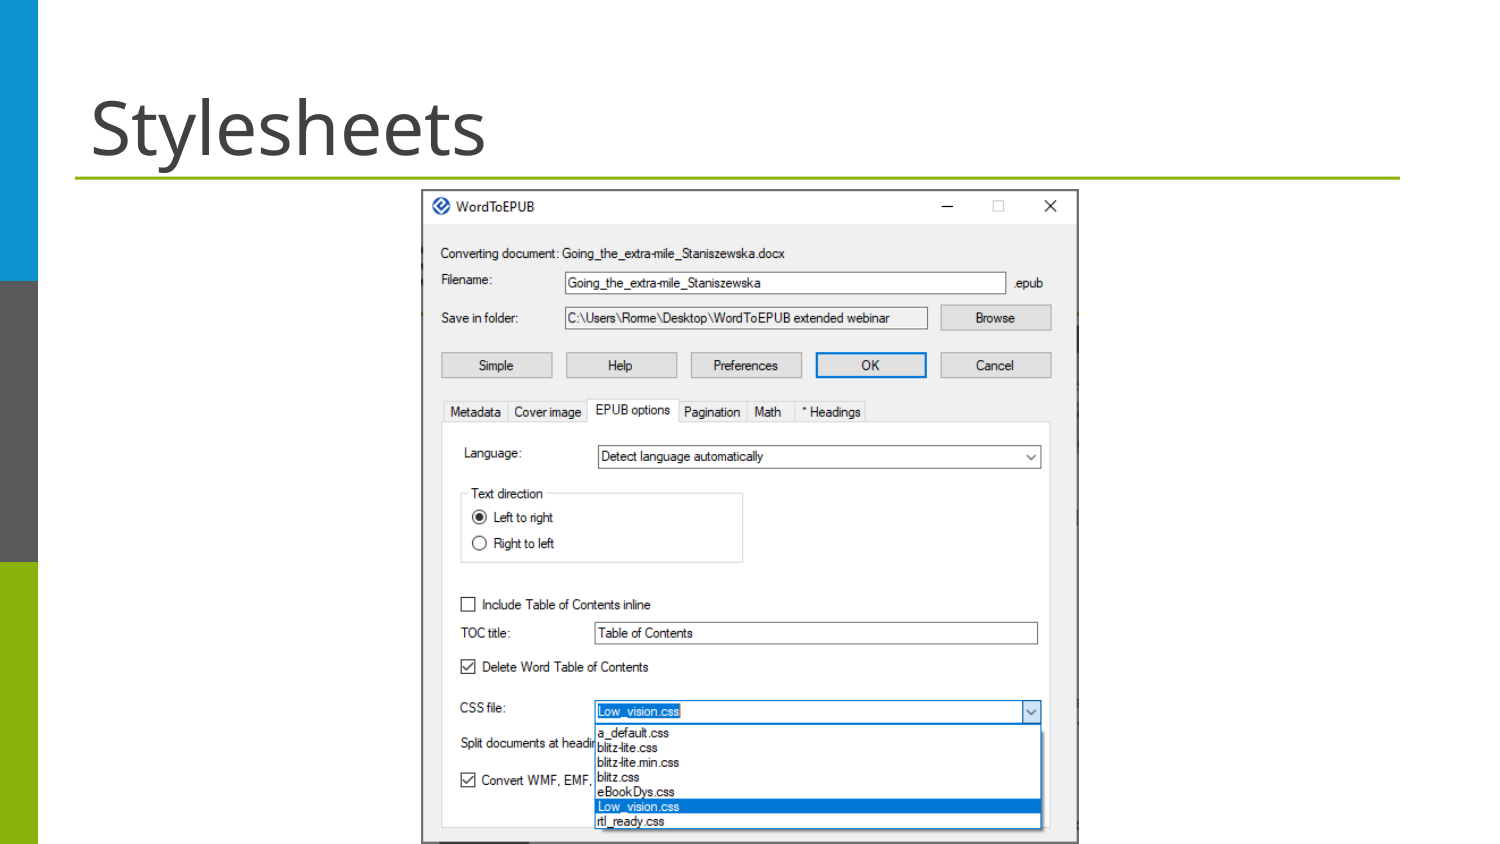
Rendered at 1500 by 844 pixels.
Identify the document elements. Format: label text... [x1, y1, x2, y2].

title Stylesheets [75, 34, 1425, 179]
picture [421, 188, 1079, 844]
